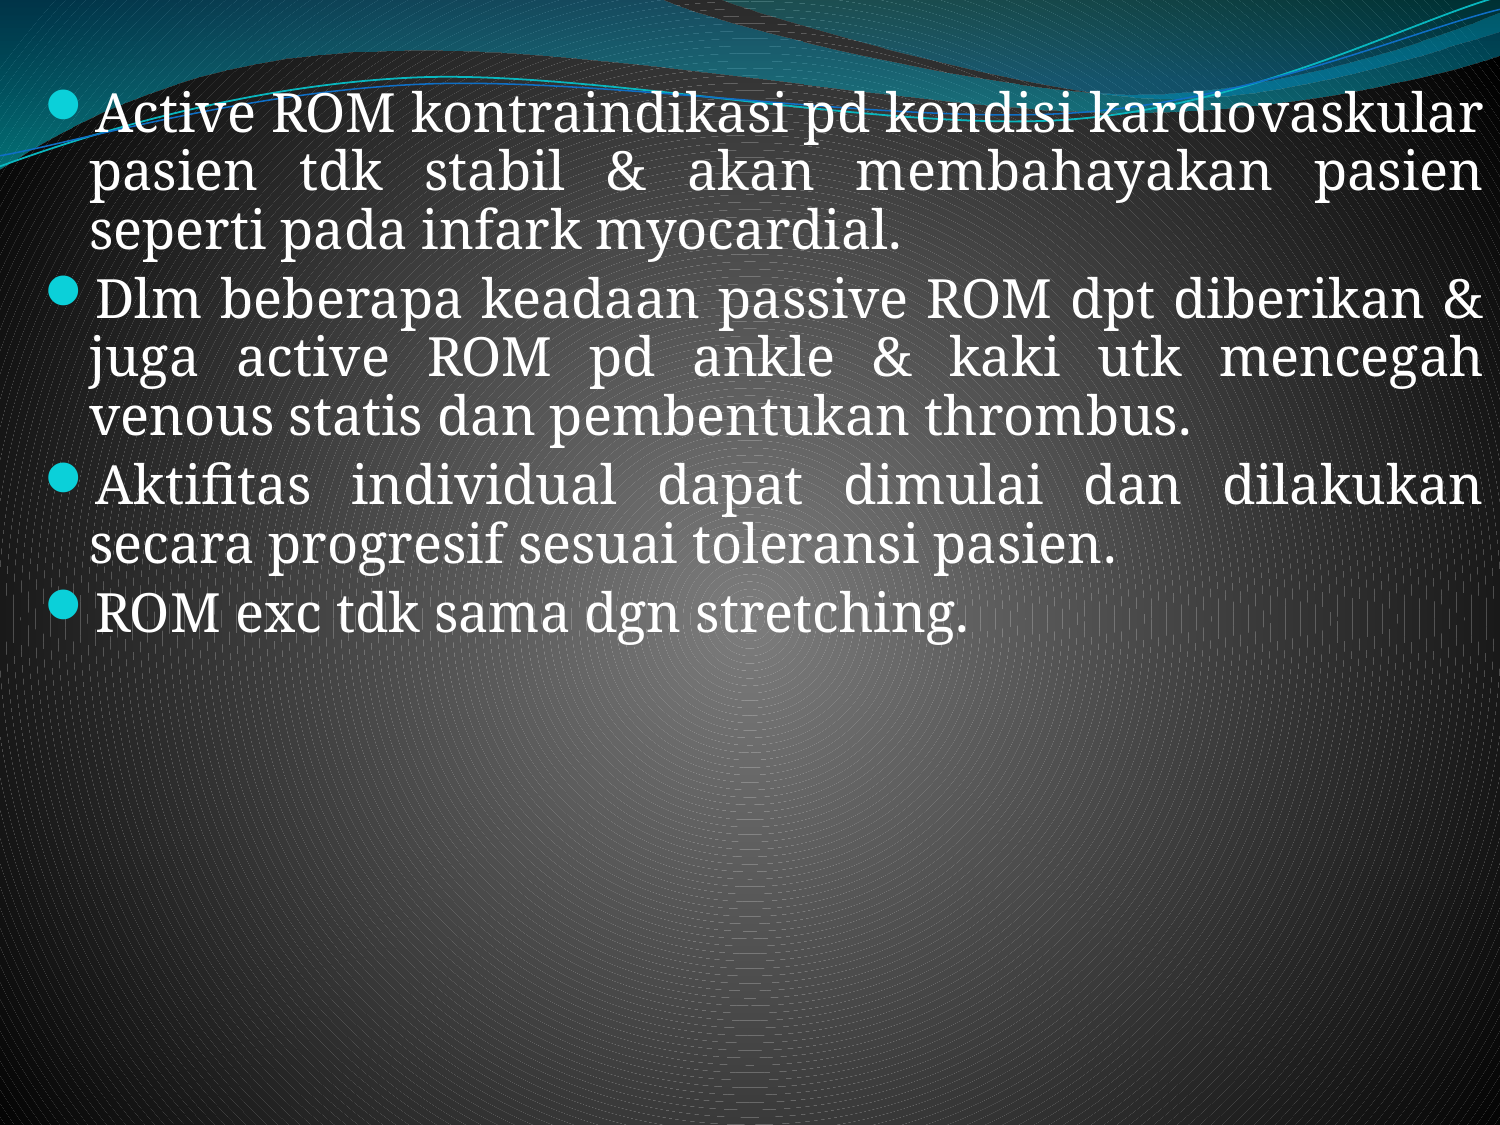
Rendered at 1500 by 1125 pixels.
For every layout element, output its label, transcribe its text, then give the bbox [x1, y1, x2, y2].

list Active ROM kontraindikasi pd kondisi kardiovaskular pasien tdk stabil & akan membahayakan pasien seperti pada infark myocardial. Dlm beberapa keadaan passive ROM dpt diberikan & juga active ROM pd ankle & kaki utk mencegah venous statis dan pembentukan thrombus. Aktifitas individual dapat dimulai dan dilakukan secara progresif sesuai toleransi pasien. ROM exc tdk sama dgn stretching. [29, 78, 1500, 1083]
